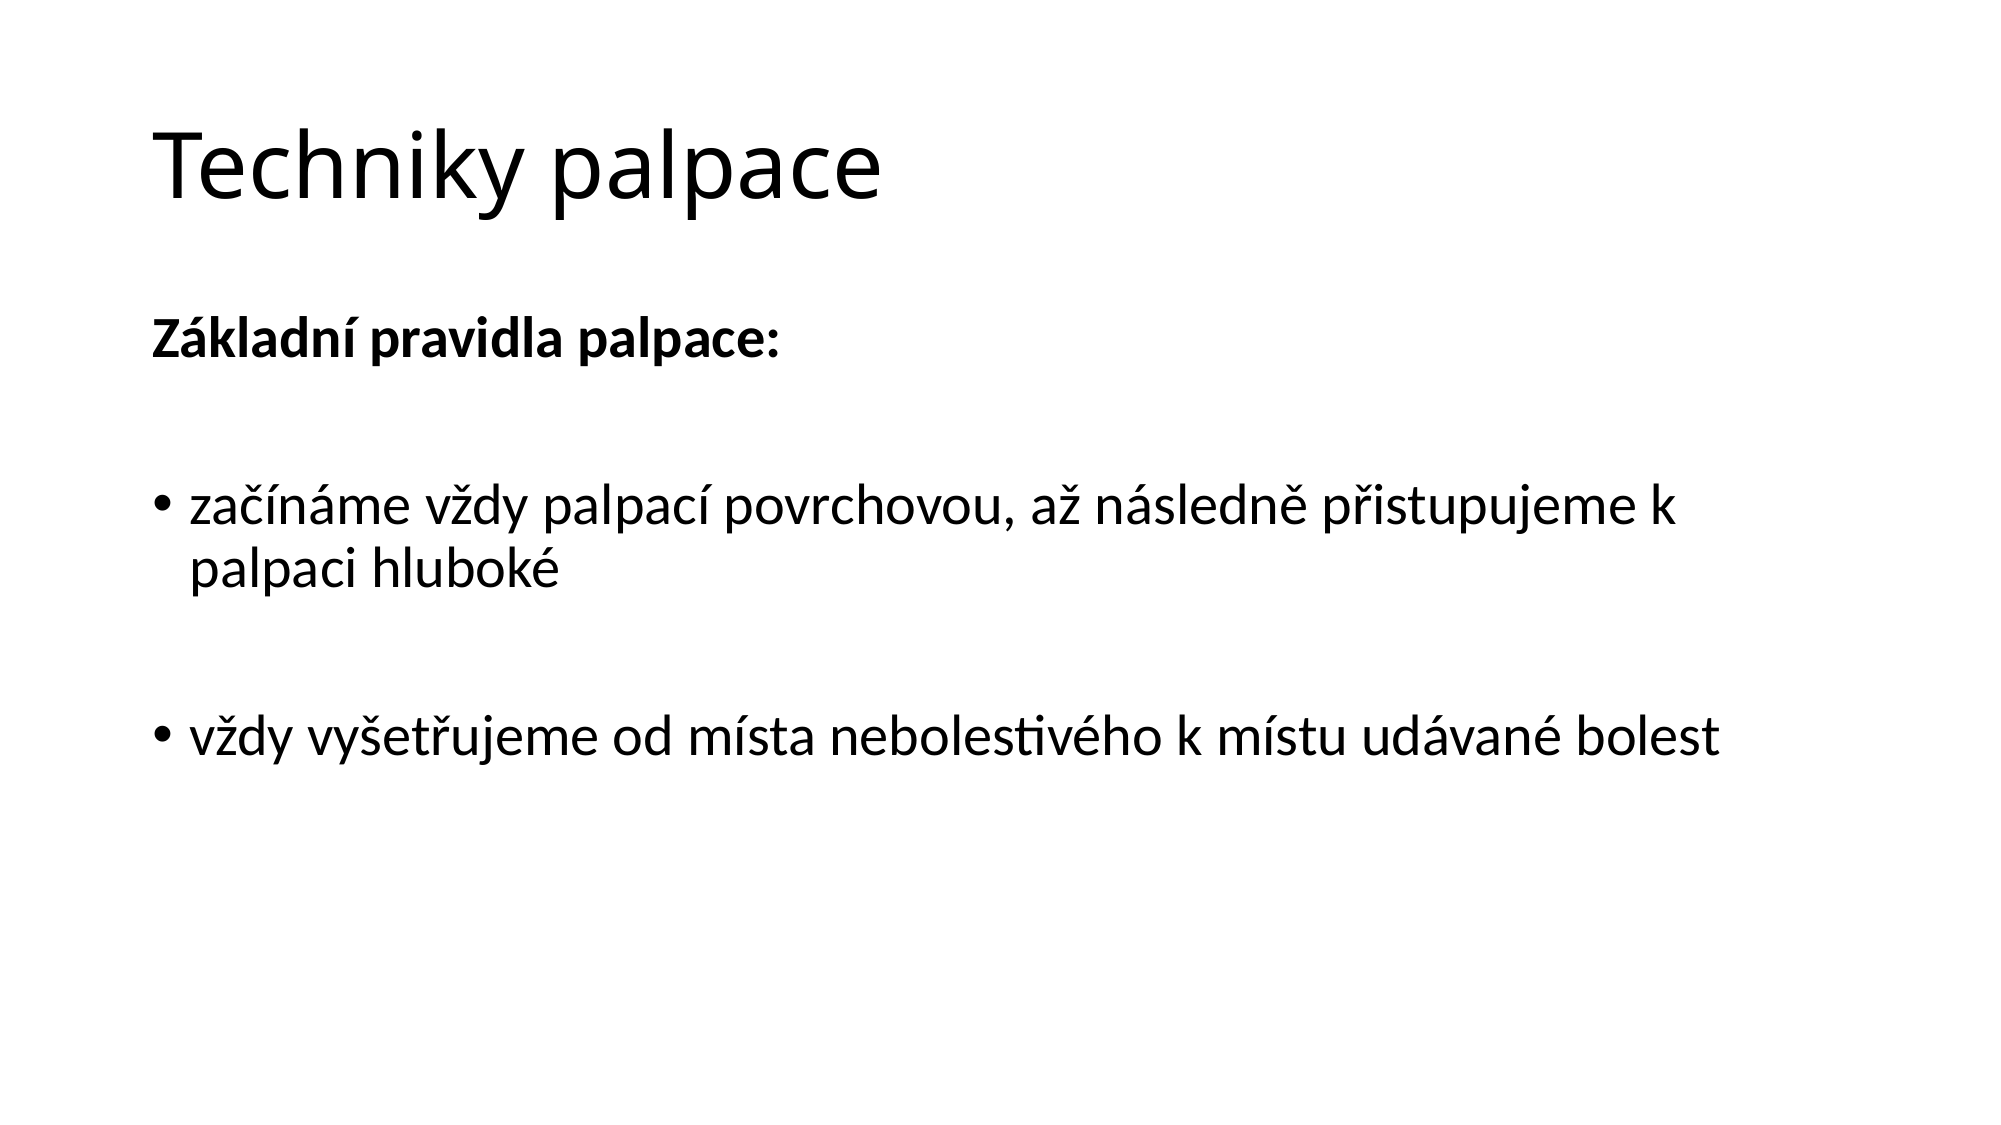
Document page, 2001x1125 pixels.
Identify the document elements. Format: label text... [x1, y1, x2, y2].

title Techniky palpace [137, 59, 1863, 278]
list Základní pravidla palpace: začínáme vždy palpací povrchovou, až následně přistupujeme k palpaci hluboké vždy vyšetřujeme od místa nebolestivého k místu udávané bolest [137, 299, 1863, 1014]
